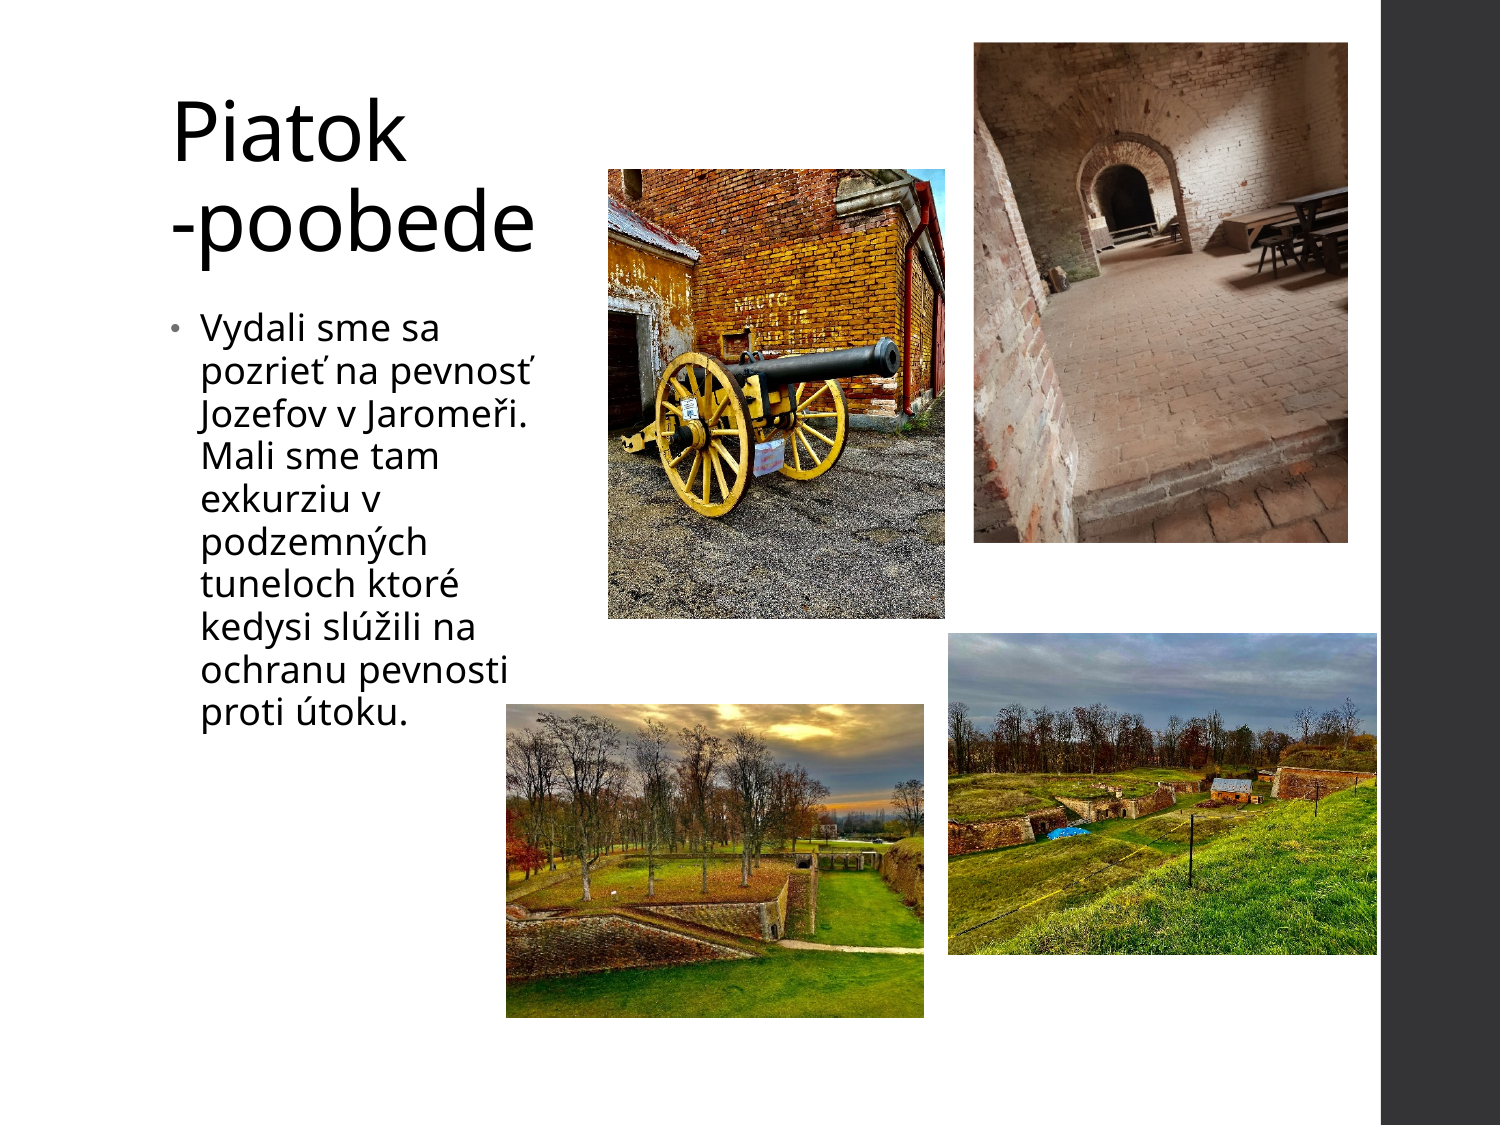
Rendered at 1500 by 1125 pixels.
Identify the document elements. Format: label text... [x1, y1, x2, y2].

picture [948, 633, 1377, 955]
picture [608, 43, 1411, 619]
list Vydali sme sa pozrieť na pevnosť Jozefov v Jaromeři. Mali sme tam exkurziu v podzemných tuneloch ktoré kedysi slúžili na ochranu pevnosti proti útoku. [155, 299, 550, 1014]
picture [505, 703, 924, 1018]
title Piatok -poobede [155, 60, 973, 278]
